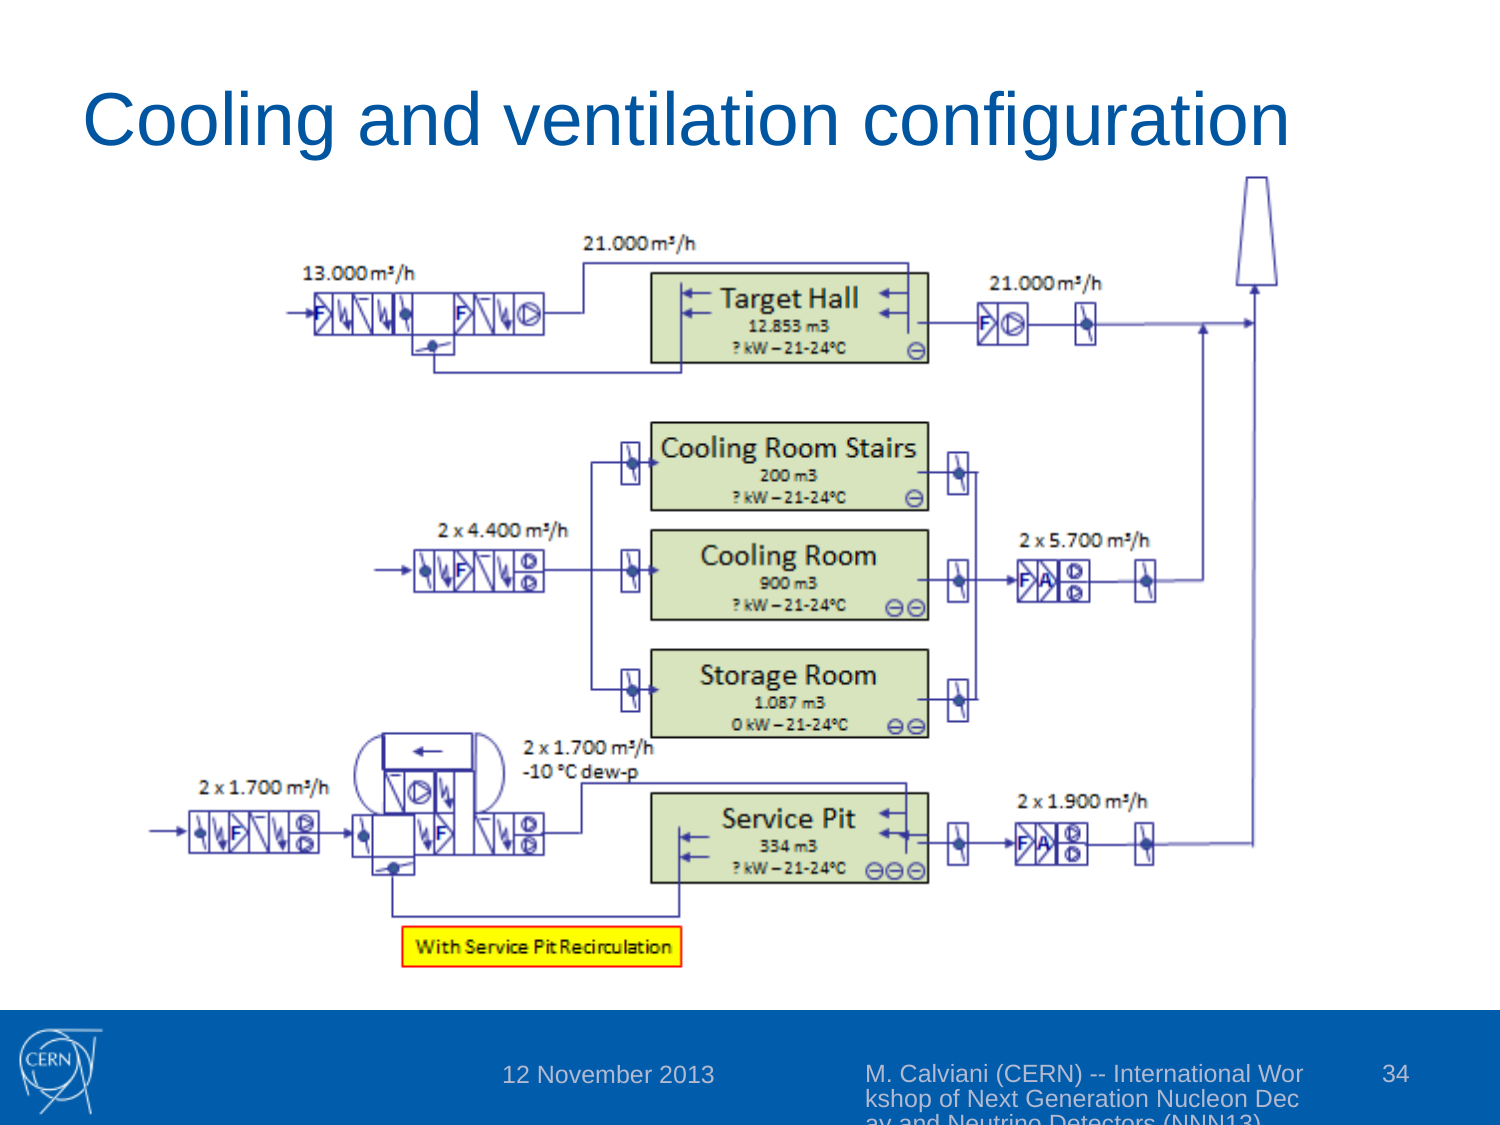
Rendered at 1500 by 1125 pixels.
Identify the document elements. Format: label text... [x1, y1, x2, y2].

slide_number 34 [1342, 1042, 1425, 1103]
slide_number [487, 1043, 838, 1104]
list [141, 167, 1315, 976]
title Cooling and ventilation configuration [75, 38, 1425, 193]
footer M. Calviani (CERN) -- International Workshop of Next Generation Nucleon Decay and Neutrino Detectors (NNN13) [850, 1042, 1326, 1103]
